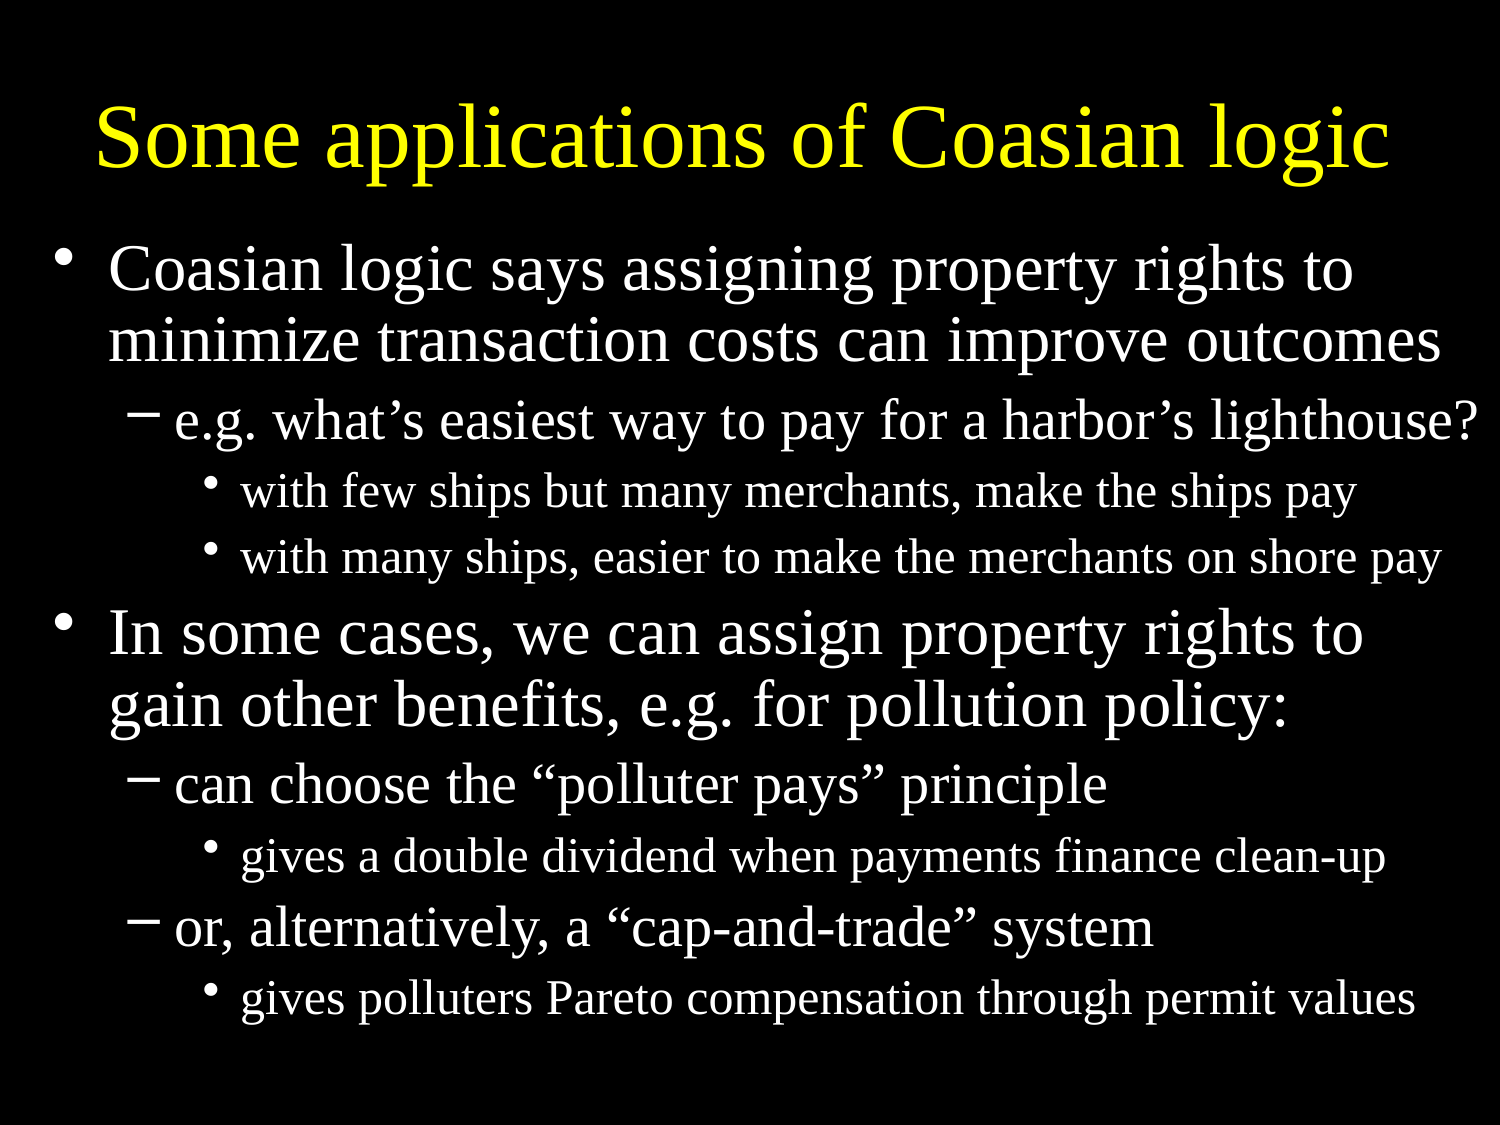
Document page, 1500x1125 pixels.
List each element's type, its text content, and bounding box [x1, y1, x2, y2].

list Coasian logic says assigning property rights to minimize transaction costs can improve outcomes e.g. what’s easiest way to pay for a harbor’s lighthouse? with few ships but many merchants, make the ships pay with many ships, easier to make the merchants on shore pay In some cases, we can assign property rights to gain other benefits, e.g. for pollution policy: can choose the “polluter pays” principle gives a double dividend when payments finance clean-up or, alternatively, a “cap-and-trade” system gives polluters Pareto compensation through permit values [37, 224, 1500, 1125]
title Some applications of Coasian logic [49, 24, 1438, 224]
